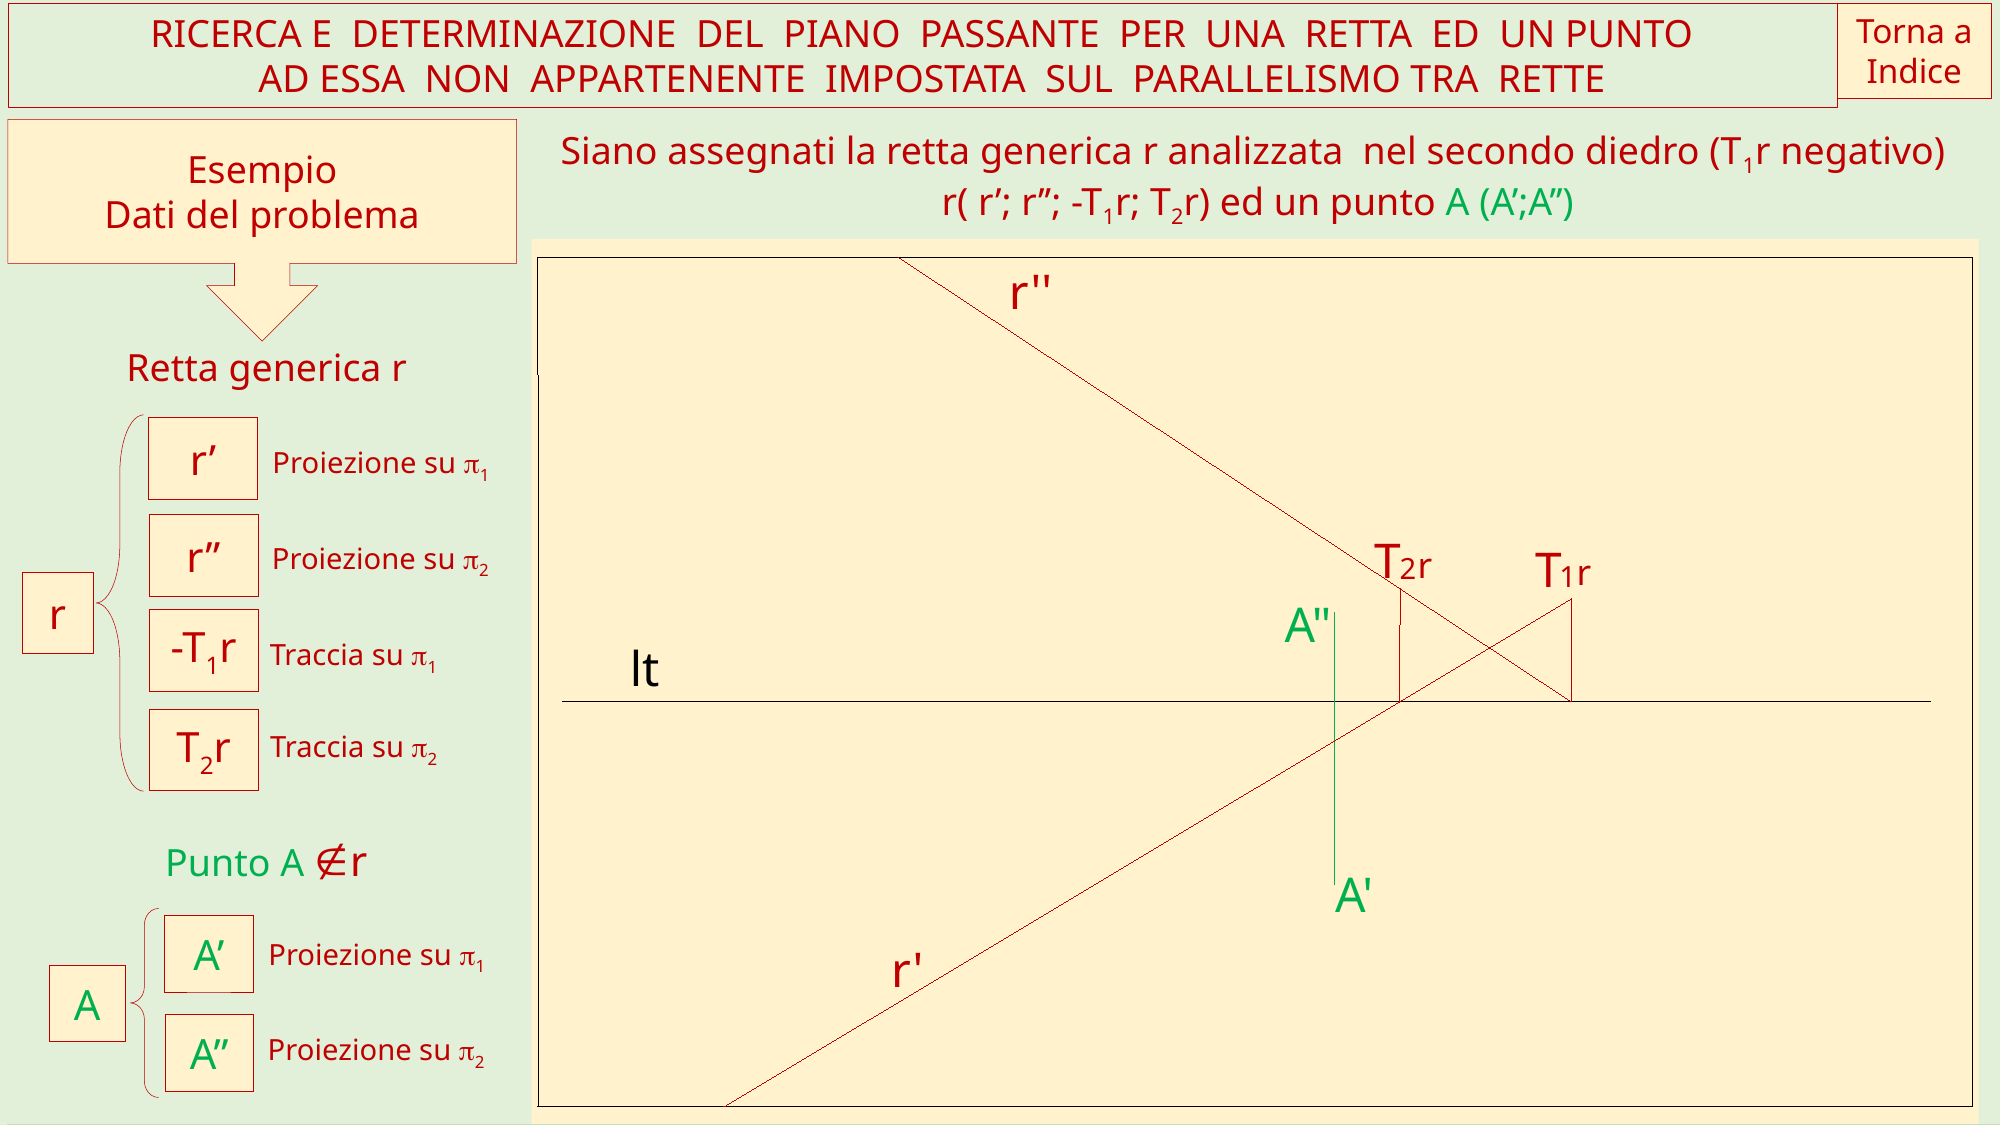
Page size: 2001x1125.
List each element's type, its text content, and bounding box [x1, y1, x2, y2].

text_box RICERCA E DETERMINAZIONE DEL PIANO PASSANTE PER UNA RETTA ED UN PUNTO AD ESSA NON APPARTENENTE IMPOSTATA SUL PARALLELISMO TRA RETTE [7, 3, 1837, 108]
text_box Punto A r [7, 818, 525, 894]
text_box Proiezione su p2 [257, 532, 520, 588]
text_box [96, 414, 144, 792]
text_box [531, 238, 1979, 1124]
text_box T2r [149, 709, 259, 791]
text_box A’ [164, 915, 254, 993]
text_box Esempio Dati del problema [6, 118, 518, 336]
text_box Traccia su p1 [255, 629, 518, 684]
text_box r’ [148, 417, 258, 500]
text_box [130, 908, 159, 1098]
text_box r [21, 571, 94, 654]
text_box -T1r [149, 609, 259, 691]
text_box Torna a Indice [1836, 3, 1992, 98]
text_box Proiezione su p1 [253, 928, 517, 984]
text_box Proiezione su p2 [252, 1024, 516, 1079]
text_box Retta generica r [7, 336, 526, 397]
text_box A [48, 965, 126, 1042]
text_box A” [164, 1014, 254, 1092]
text_box r” [149, 514, 259, 597]
text_box Proiezione su p1 [257, 437, 521, 492]
text_box Siano assegnati la retta generica r analizzata nel secondo diedro (T1r negativo) r( r’; r’’; -T1r; T2r) ed un punto A (A’;A’’) [537, 119, 1978, 238]
text_box Traccia su p2 [255, 721, 519, 776]
